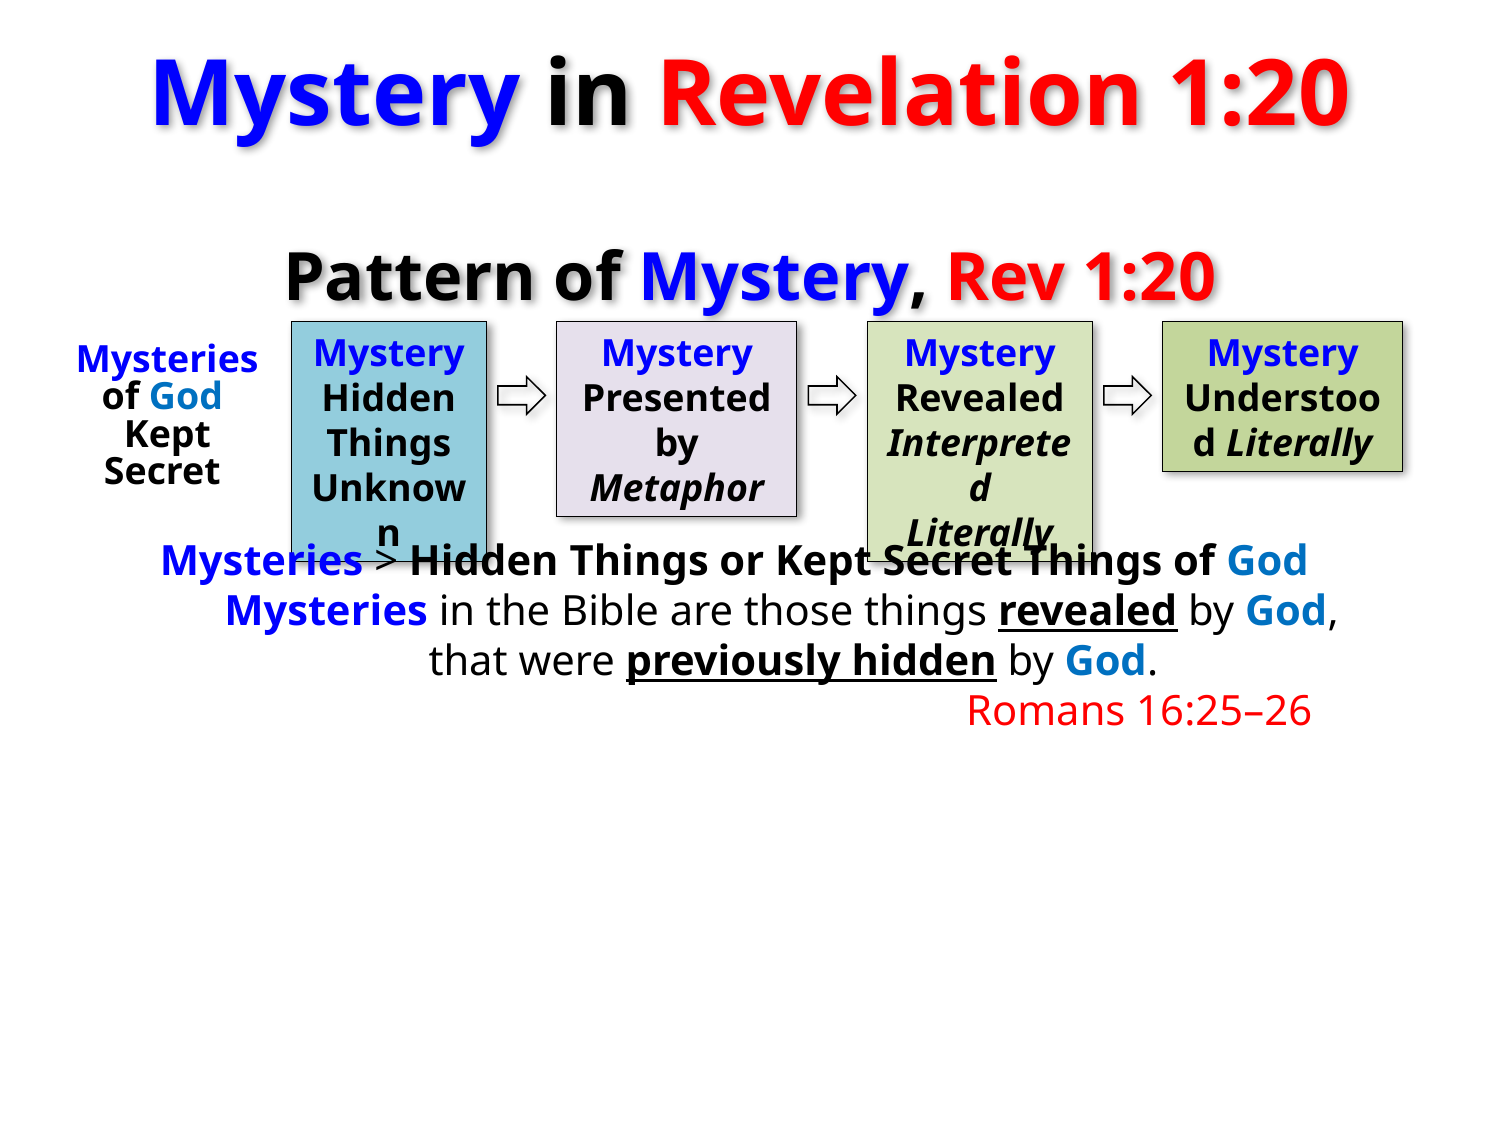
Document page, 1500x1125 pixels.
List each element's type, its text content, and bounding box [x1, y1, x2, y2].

text_box Pattern of Mystery, Rev 1:20 [0, 226, 1500, 321]
text_box Mystery Hidden Things Unknown [291, 321, 487, 526]
text_box Mysteries > Hidden Things or Kept Secret Things of God Mysteries in the Bible are those things revealed by God, that were previously hidden by God. Romans 16:25–26 [145, 526, 1426, 742]
text_box [498, 374, 547, 417]
text_box [807, 374, 858, 417]
text_box Mystery Understood Literally [1162, 321, 1403, 472]
text_box Mystery Revealed Interpreted Literally [867, 321, 1093, 526]
text_box Mystery in Revelation 1:20 [0, 61, 1500, 152]
text_box Mystery Presented by Metaphor [556, 321, 797, 517]
text_box [1102, 374, 1153, 417]
text_box Mysteries of God Kept Secret [54, 334, 280, 500]
